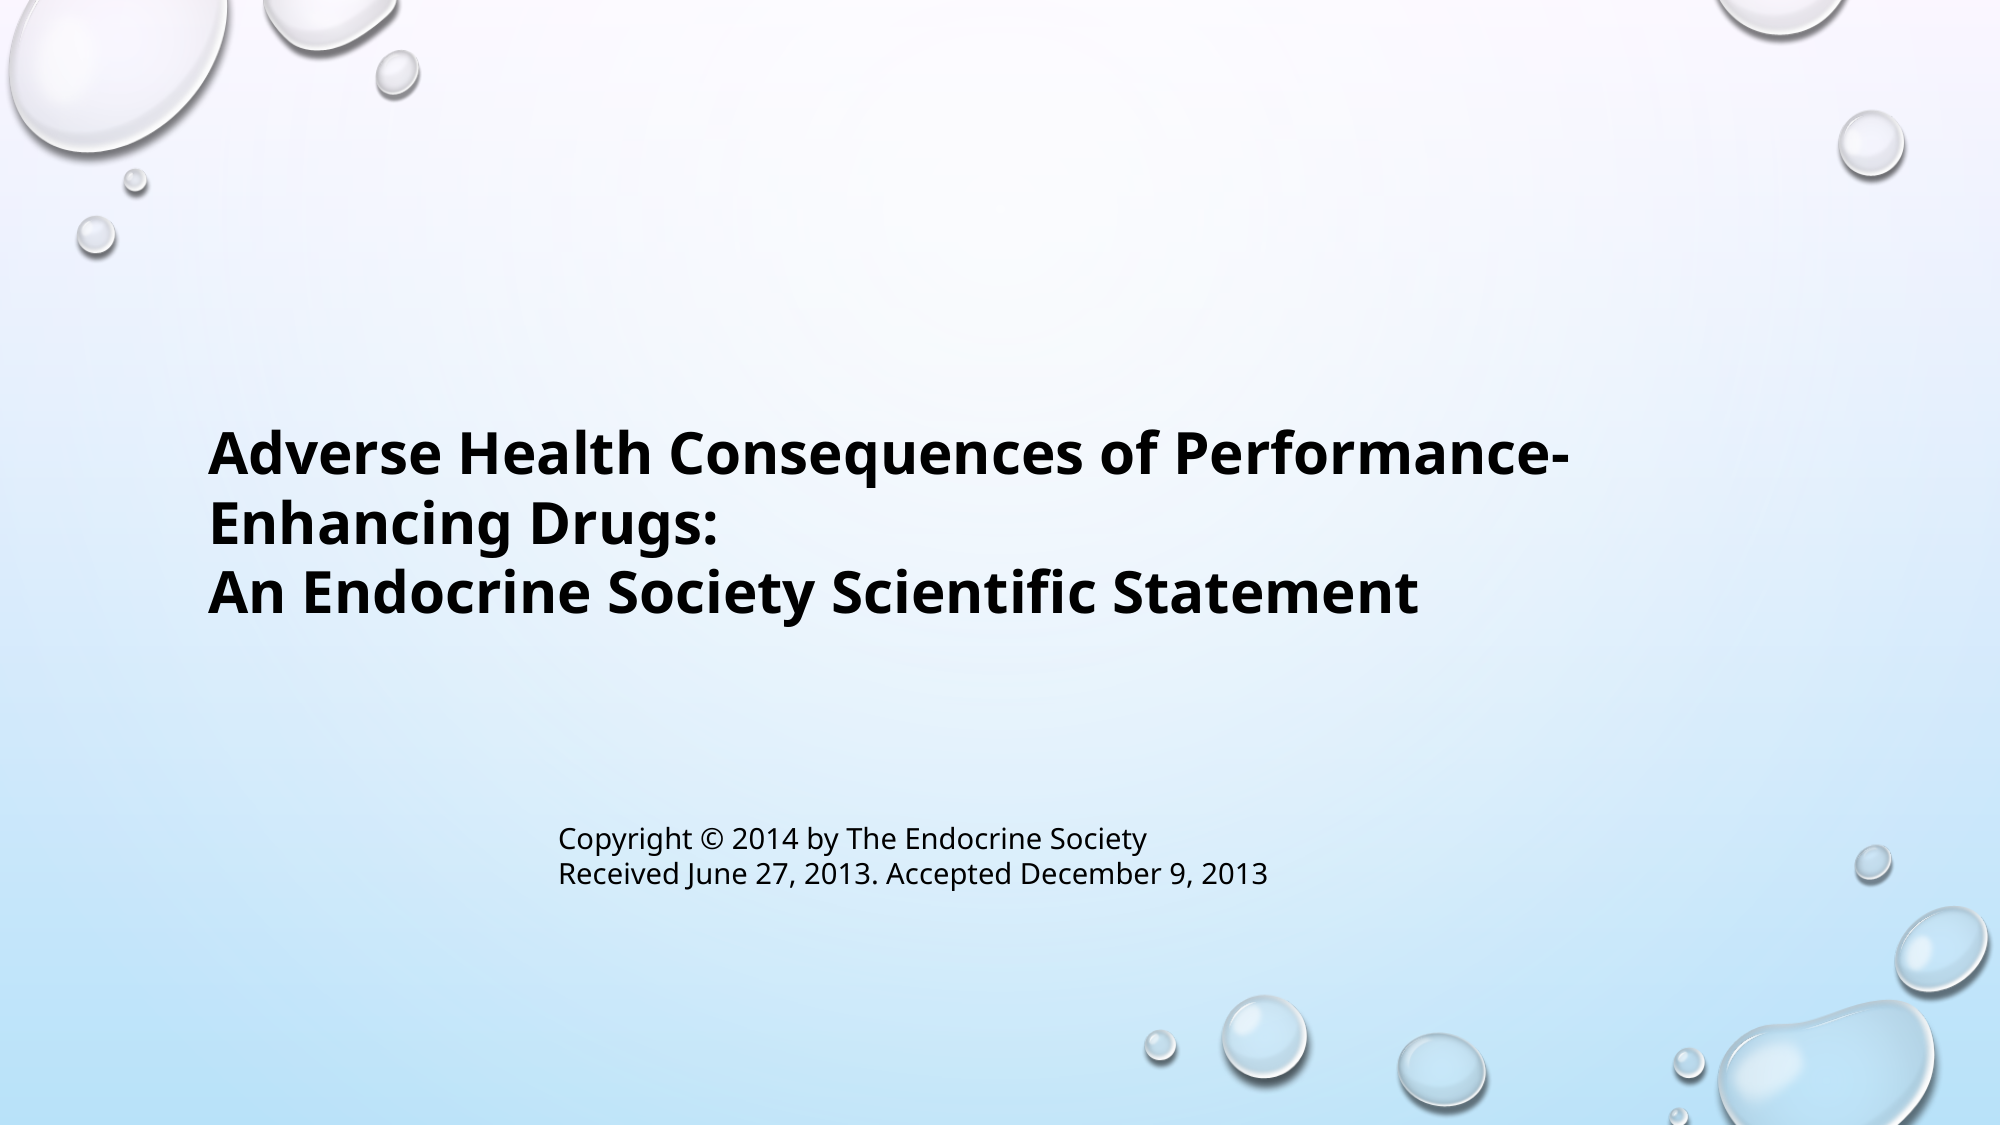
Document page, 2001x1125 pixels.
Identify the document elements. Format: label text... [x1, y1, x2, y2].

text_box Copyright © 2014 by The Endocrine Society Received June 27, 2013. Accepted December 9, 2013 [543, 812, 1544, 898]
text_box Adverse Health Consequences of Performance-Enhancing Drugs: An Endocrine Society Scientific Statement [193, 408, 1836, 634]
picture [0, 0, 2000, 1125]
